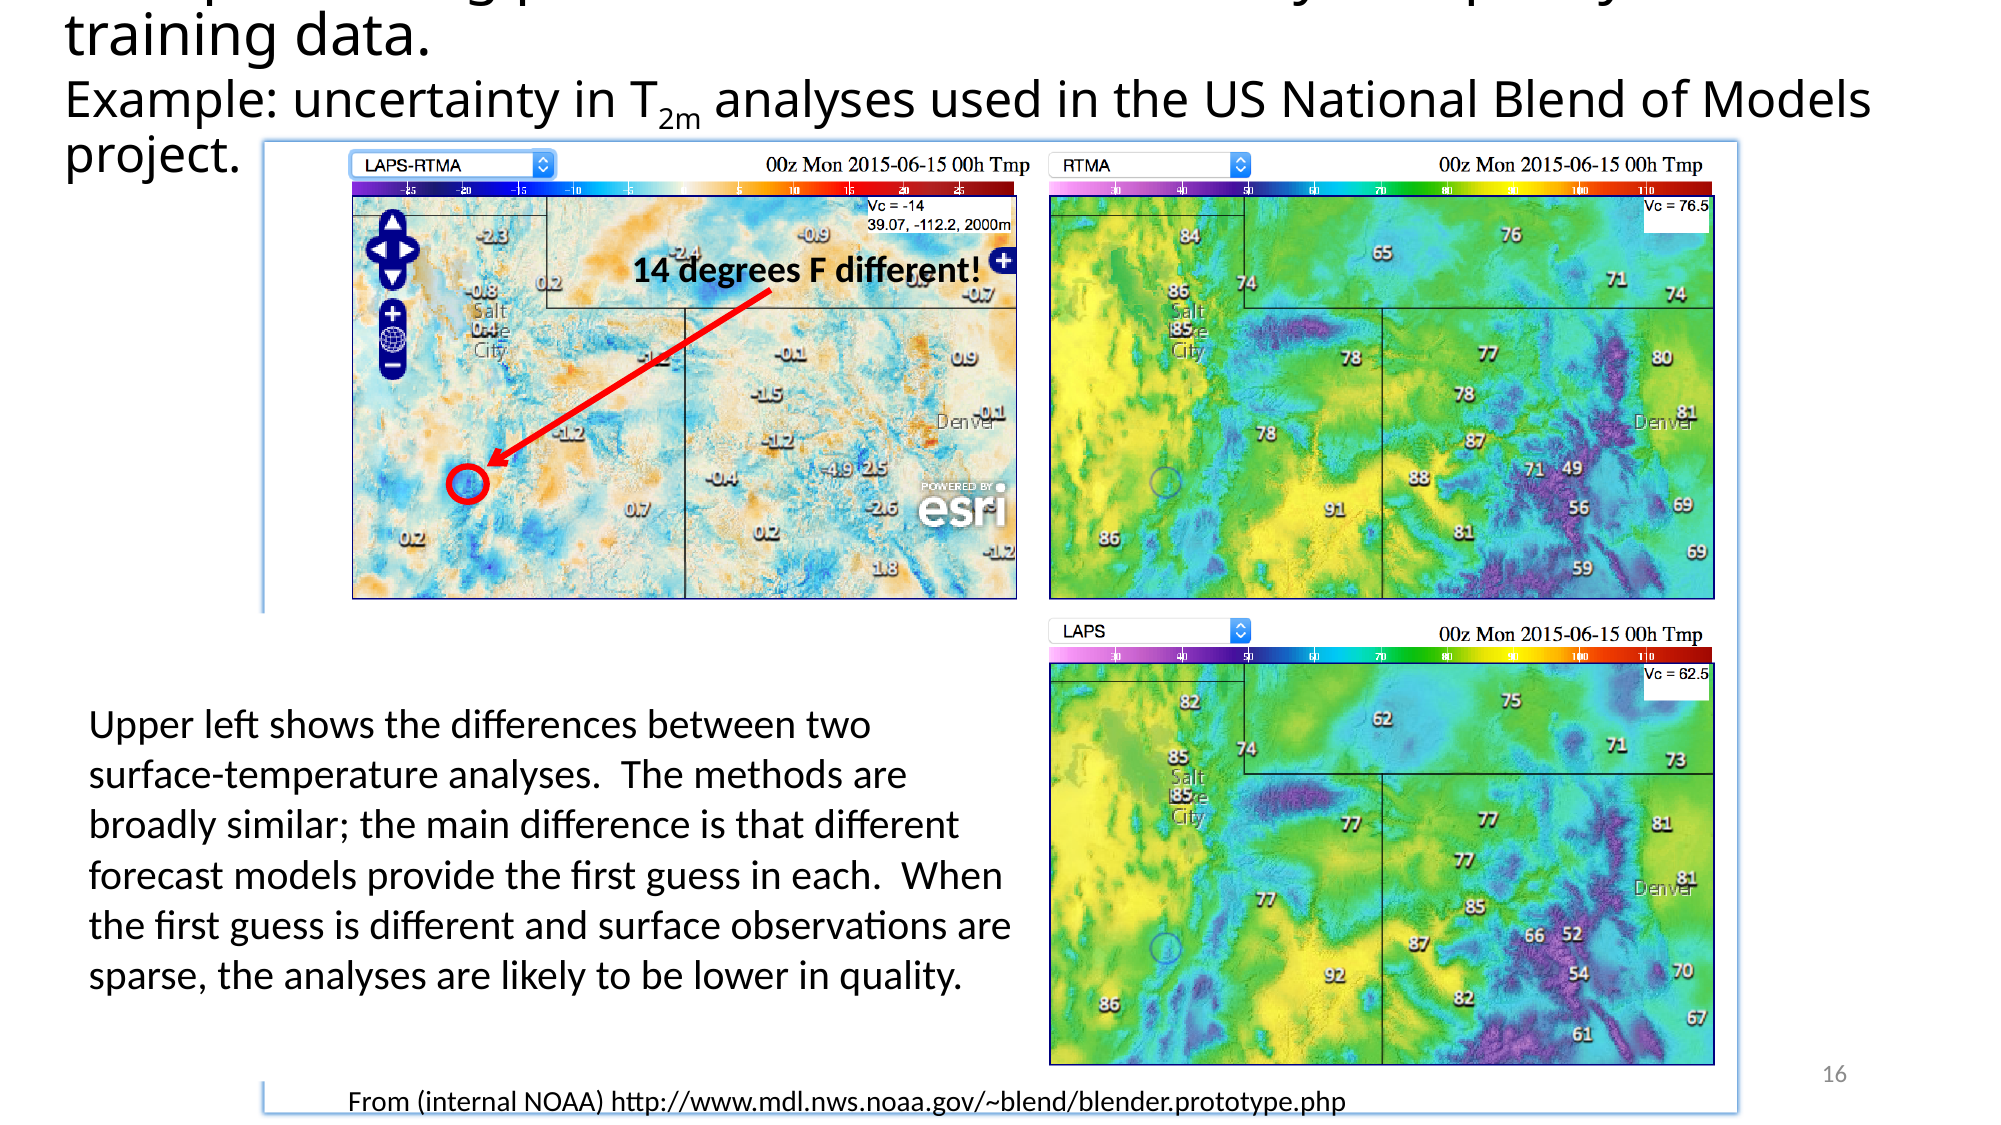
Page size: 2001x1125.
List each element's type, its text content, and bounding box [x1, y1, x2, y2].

slide_number 16 [1750, 1042, 1863, 1103]
picture [249, 131, 1750, 1125]
title Post-processing product skill will be limited by the quality of training data. Example: uncertainty in T2m analyses used in the US National Blend of Models project. [49, 4, 1931, 121]
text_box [486, 289, 771, 467]
text_box Upper left shows the differences between two surface-temperature analyses. The methods are broadly similar; the main difference is that different forecast models provide the first guess in each. When the first guess is different and surface observations are sparse, the analyses are likely to be lower in quality. [73, 613, 249, 1082]
